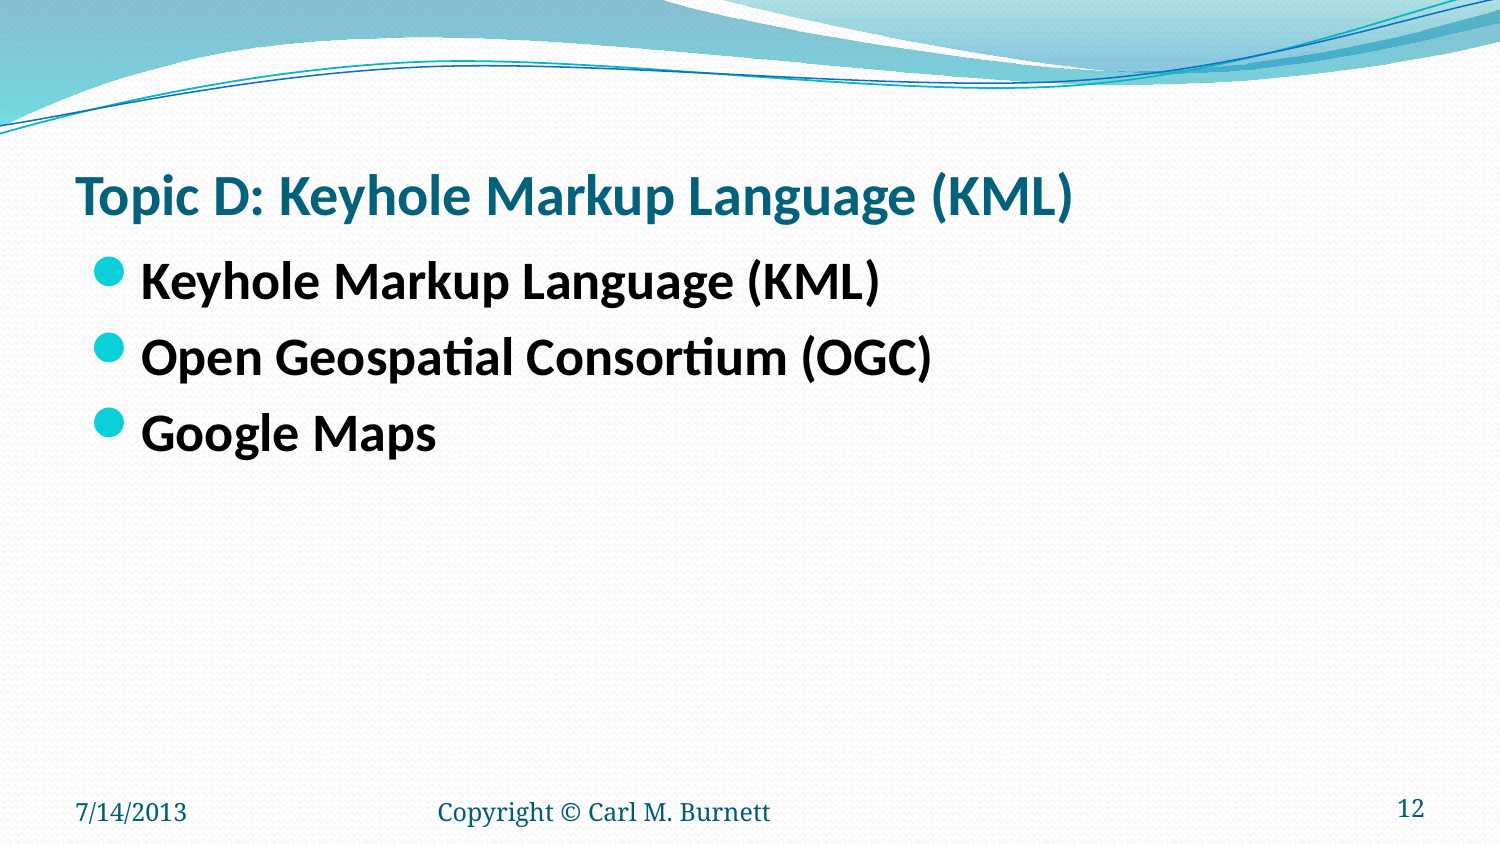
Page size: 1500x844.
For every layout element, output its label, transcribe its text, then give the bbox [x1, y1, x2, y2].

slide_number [75, 782, 425, 827]
list Keyhole Markup Language (KML) Open Geospatial Consortium (OGC) Google Maps [75, 238, 1425, 779]
slide_number 12 [1299, 782, 1425, 827]
title Topic D: Keyhole Markup Language (KML) [75, 86, 1425, 228]
footer Copyright © Carl M. Burnett [437, 782, 988, 827]
